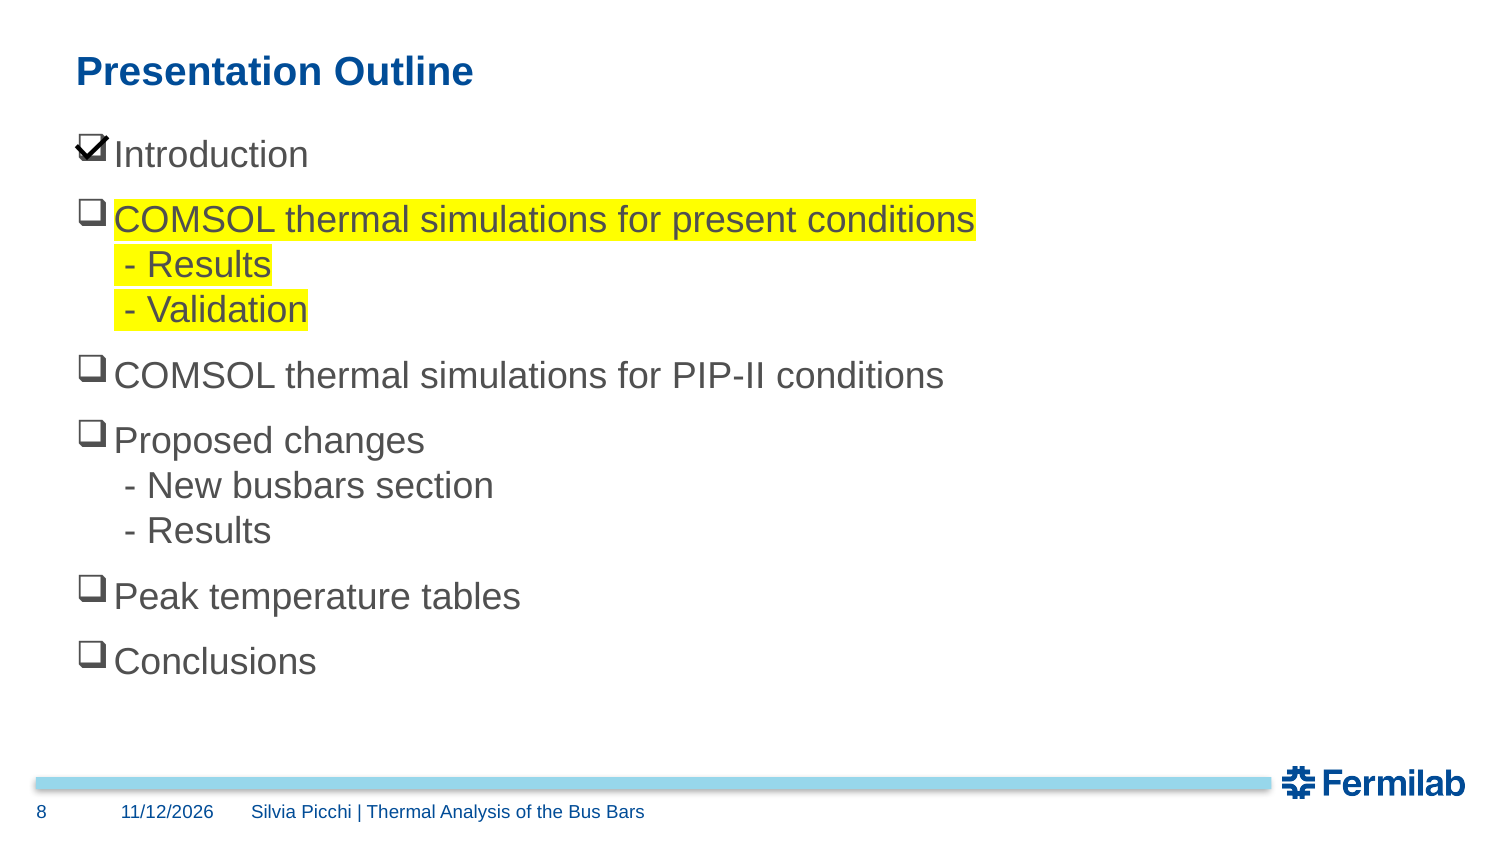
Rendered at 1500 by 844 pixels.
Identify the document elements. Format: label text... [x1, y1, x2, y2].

footer Silvia Picchi | Thermal Analysis of the Bus Bars [251, 800, 1279, 831]
picture [1282, 766, 1465, 799]
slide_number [120, 800, 232, 830]
list Introduction COMSOL thermal simulations for present conditions - Results - Validation COMSOL thermal simulations for PIP-II conditions Proposed changes - New busbars section - Results Peak temperature tables Conclusions [75, 129, 1499, 753]
slide_number 8 [36, 800, 105, 830]
title Presentation Outline [75, 41, 618, 94]
picture [73, 129, 111, 166]
